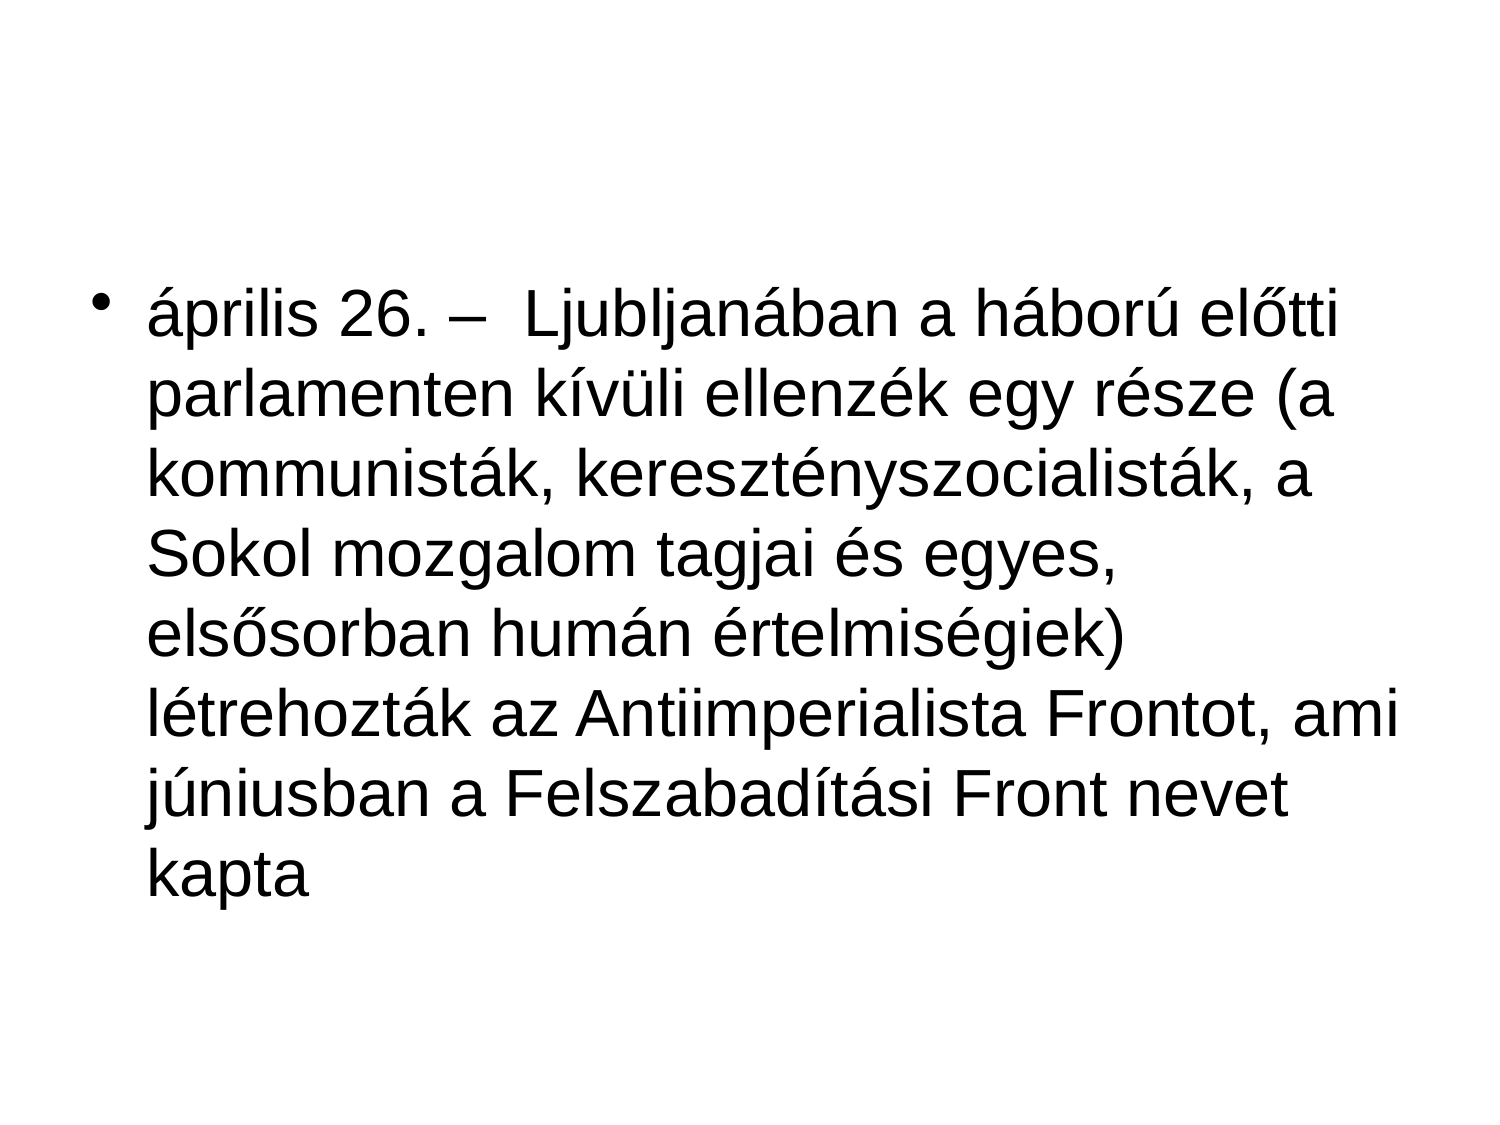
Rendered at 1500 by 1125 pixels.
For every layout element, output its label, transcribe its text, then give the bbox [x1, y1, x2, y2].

list április 26. – Ljubljanában a háború előtti parlamenten kívüli ellenzék egy része (a kommunisták, keresztényszocialisták, a Sokol mozgalom tagjai és egyes, elsősorban humán értelmiségiek) létrehozták az Antiimperialista Frontot, ami júniusban a Felszabadítási Front nevet kapta [75, 262, 1425, 1005]
